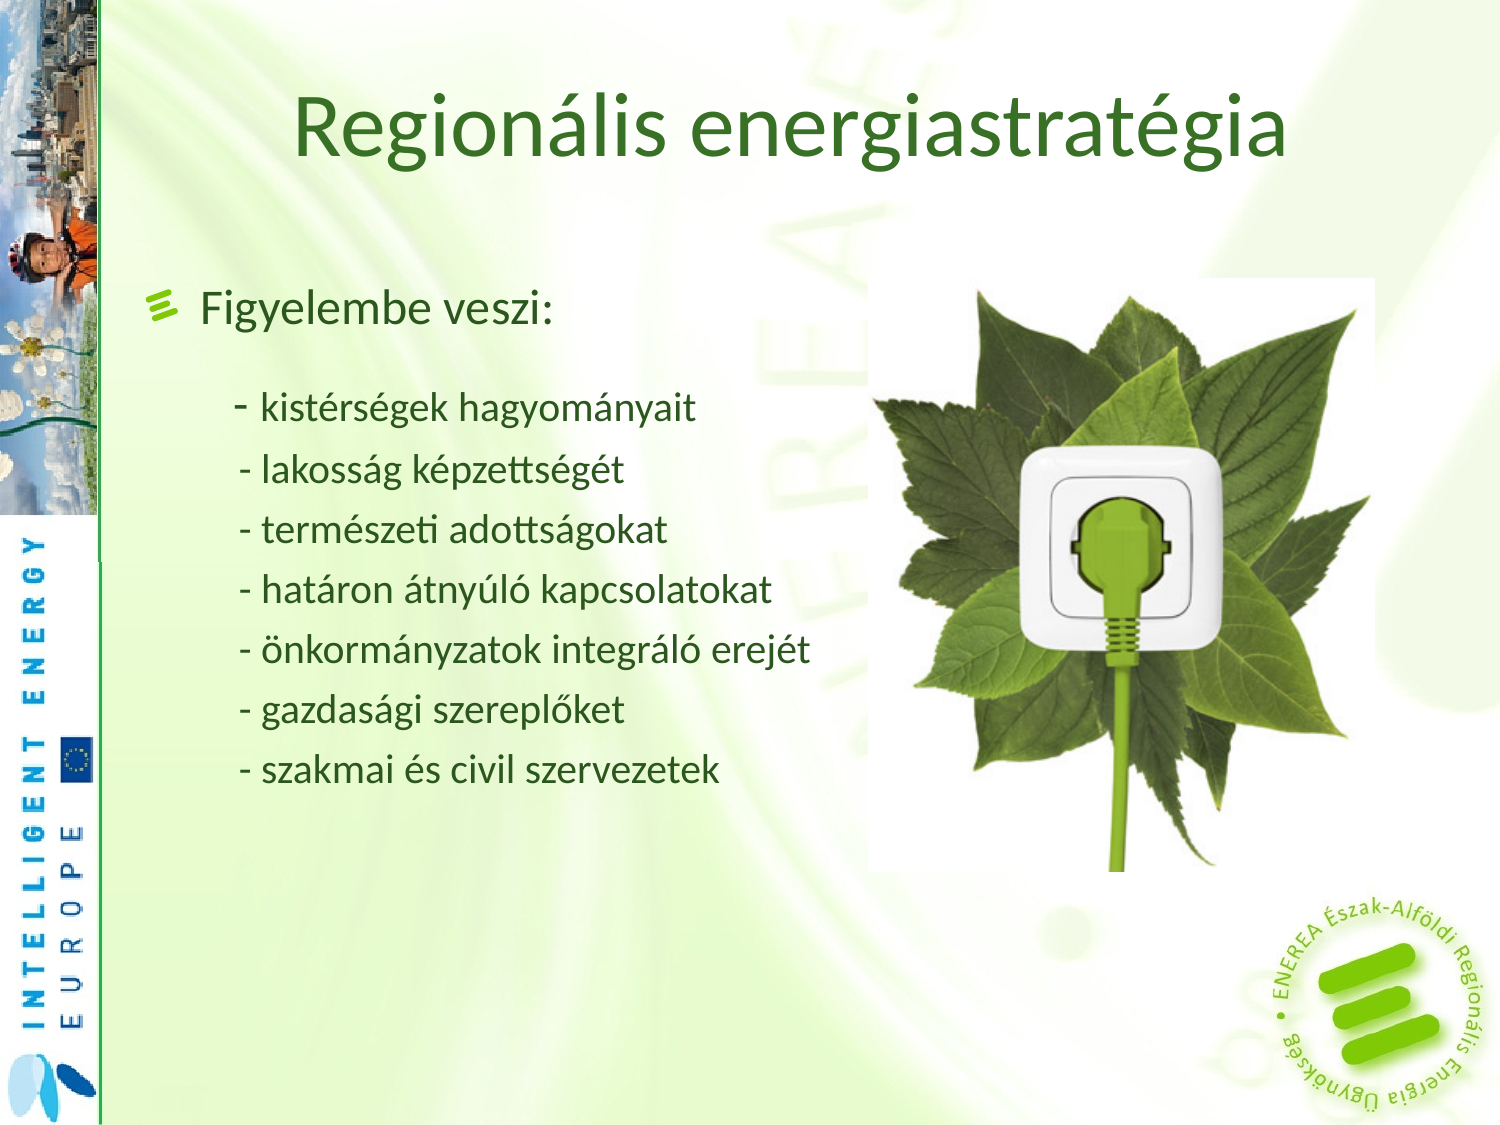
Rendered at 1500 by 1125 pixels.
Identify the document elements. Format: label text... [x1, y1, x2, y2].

title Regionális energiastratégia [123, 42, 1460, 197]
picture [0, 0, 1500, 1125]
list Figyelembe veszi: - kistérségek hagyományait - lakosság képzettségét - természeti adottságokat - határon átnyúló kapcsolatokat - önkormányzatok integráló erejét - gazdasági szereplőket - szakmai és civil szervezetek [128, 255, 1426, 1083]
